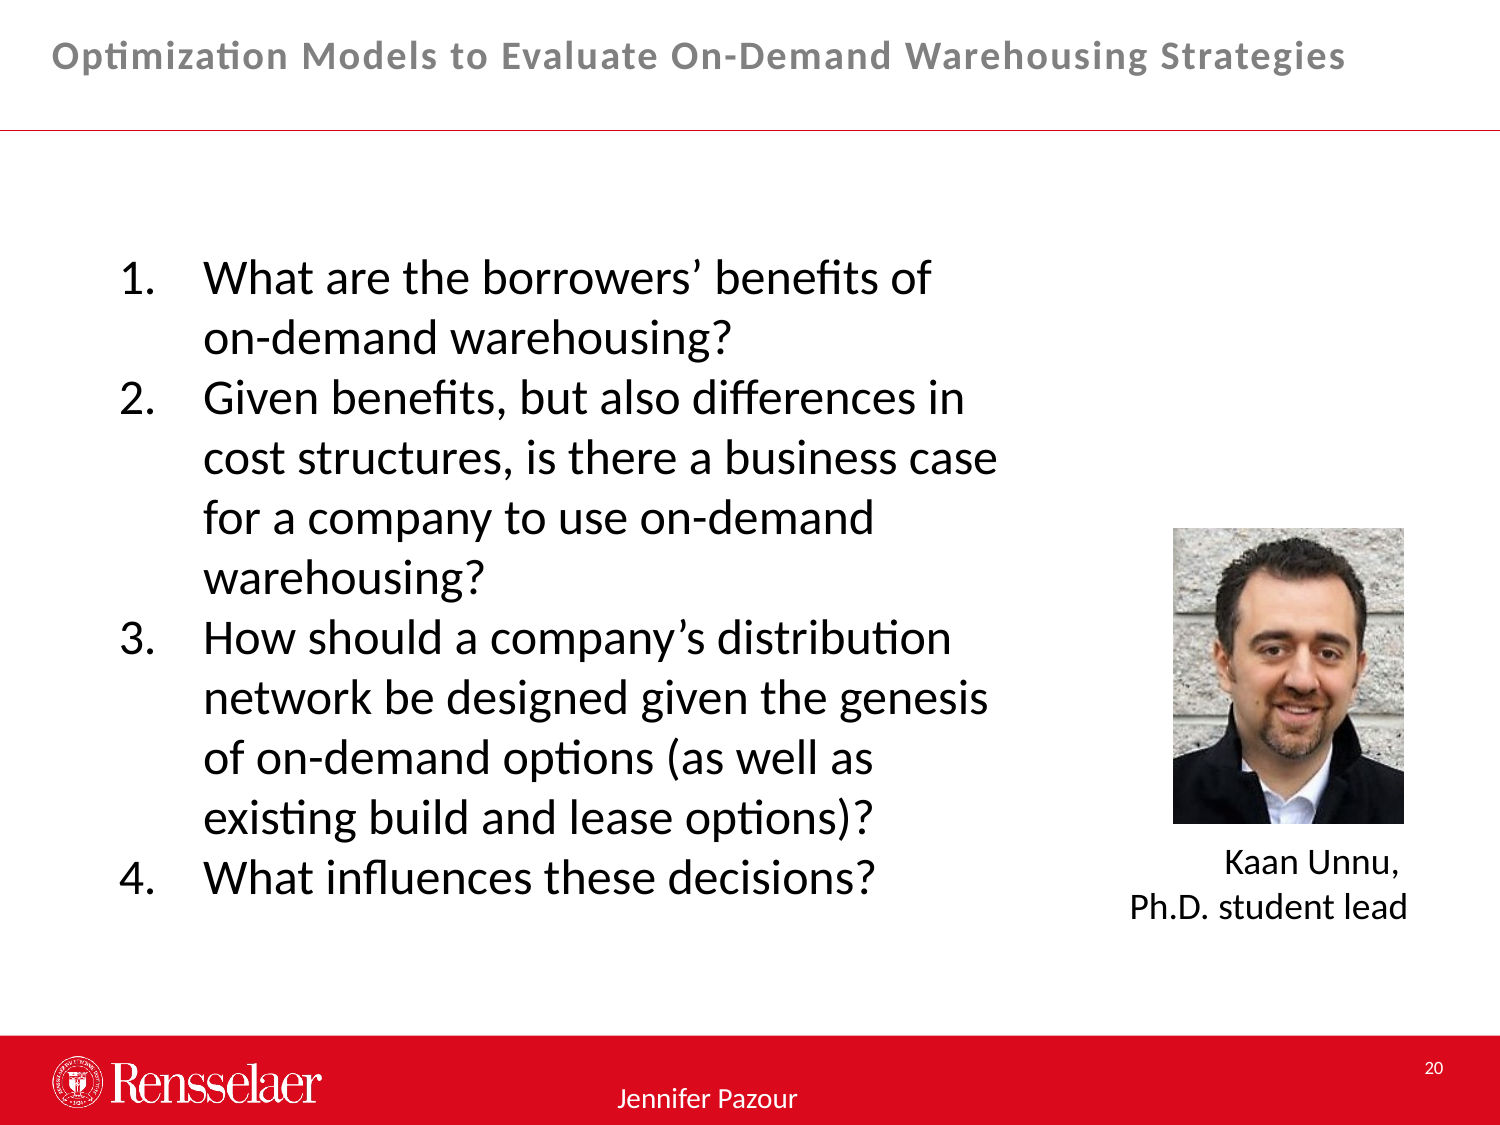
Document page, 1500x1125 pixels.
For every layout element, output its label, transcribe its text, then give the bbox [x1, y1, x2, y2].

text_box Kaan Unnu, Ph.D. student lead [1114, 829, 1424, 935]
text_box What are the borrowers’ benefits of on-demand warehousing? Given benefits, but also differences in cost structures, is there a business case for a company to use on-demand warehousing? How should a company’s distribution network be designed given the genesis of on-demand options (as well as existing build and lease options)? What influences these decisions? [103, 237, 1047, 913]
list Optimization Models to Evaluate On-Demand Warehousing Strategies [36, 27, 1459, 114]
picture [1173, 528, 1404, 824]
picture [52, 1056, 322, 1108]
